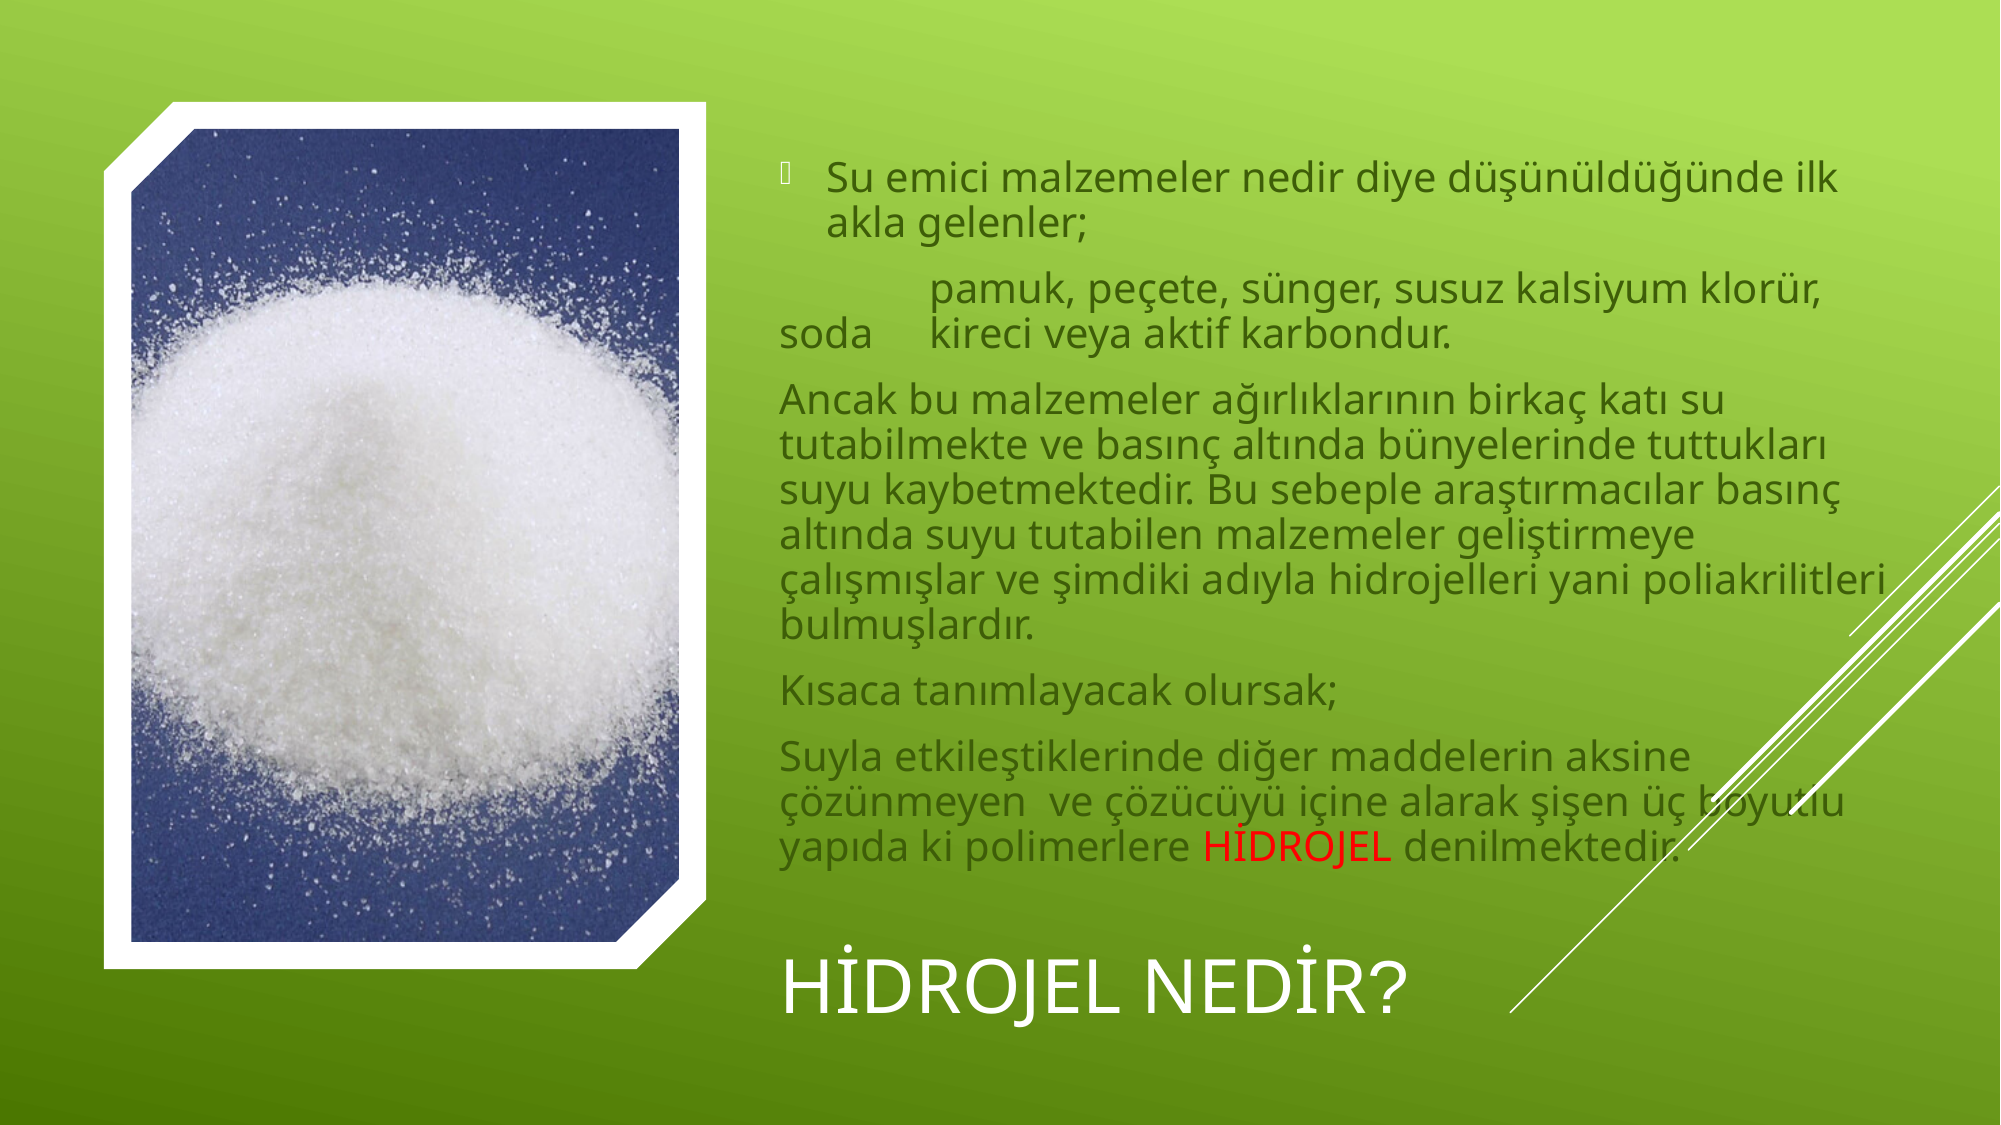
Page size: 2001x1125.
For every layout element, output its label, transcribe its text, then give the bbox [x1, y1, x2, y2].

text_box [145, 100, 708, 928]
text_box [102, 142, 665, 971]
text_box [0, 0, 2000, 1125]
list Su emici malzemeler nedir diye düşünüldüğünde ilk akla gelenler; pamuk, peçete, sünger, susuz kalsiyum klorür, soda kireci veya aktif karbondur. Ancak bu malzemeler ağırlıklarının birkaç katı su tutabilmekte ve basınç altında bünyelerinde tuttukları suyu kaybetmektedir. Bu sebeple araştırmacılar basınç altında suyu tutabilen malzemeler geliştirmeye çalışmışlar ve şimdiki adıyla hidrojelleri yani poliakrilitleri bulmuşlardır. Kısaca tanımlayacak olursak; Suyla etkileştiklerinde diğer maddelerin aksine çözünmeyen ve çözücüyü içine alarak şişen üç boyutlu yapıda ki polimerlere HİDROJEL denilmektedir. [764, 112, 1919, 915]
picture [131, 128, 680, 943]
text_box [1510, 485, 2000, 1013]
title Hİdrojel nedİr? [764, 915, 1688, 1108]
